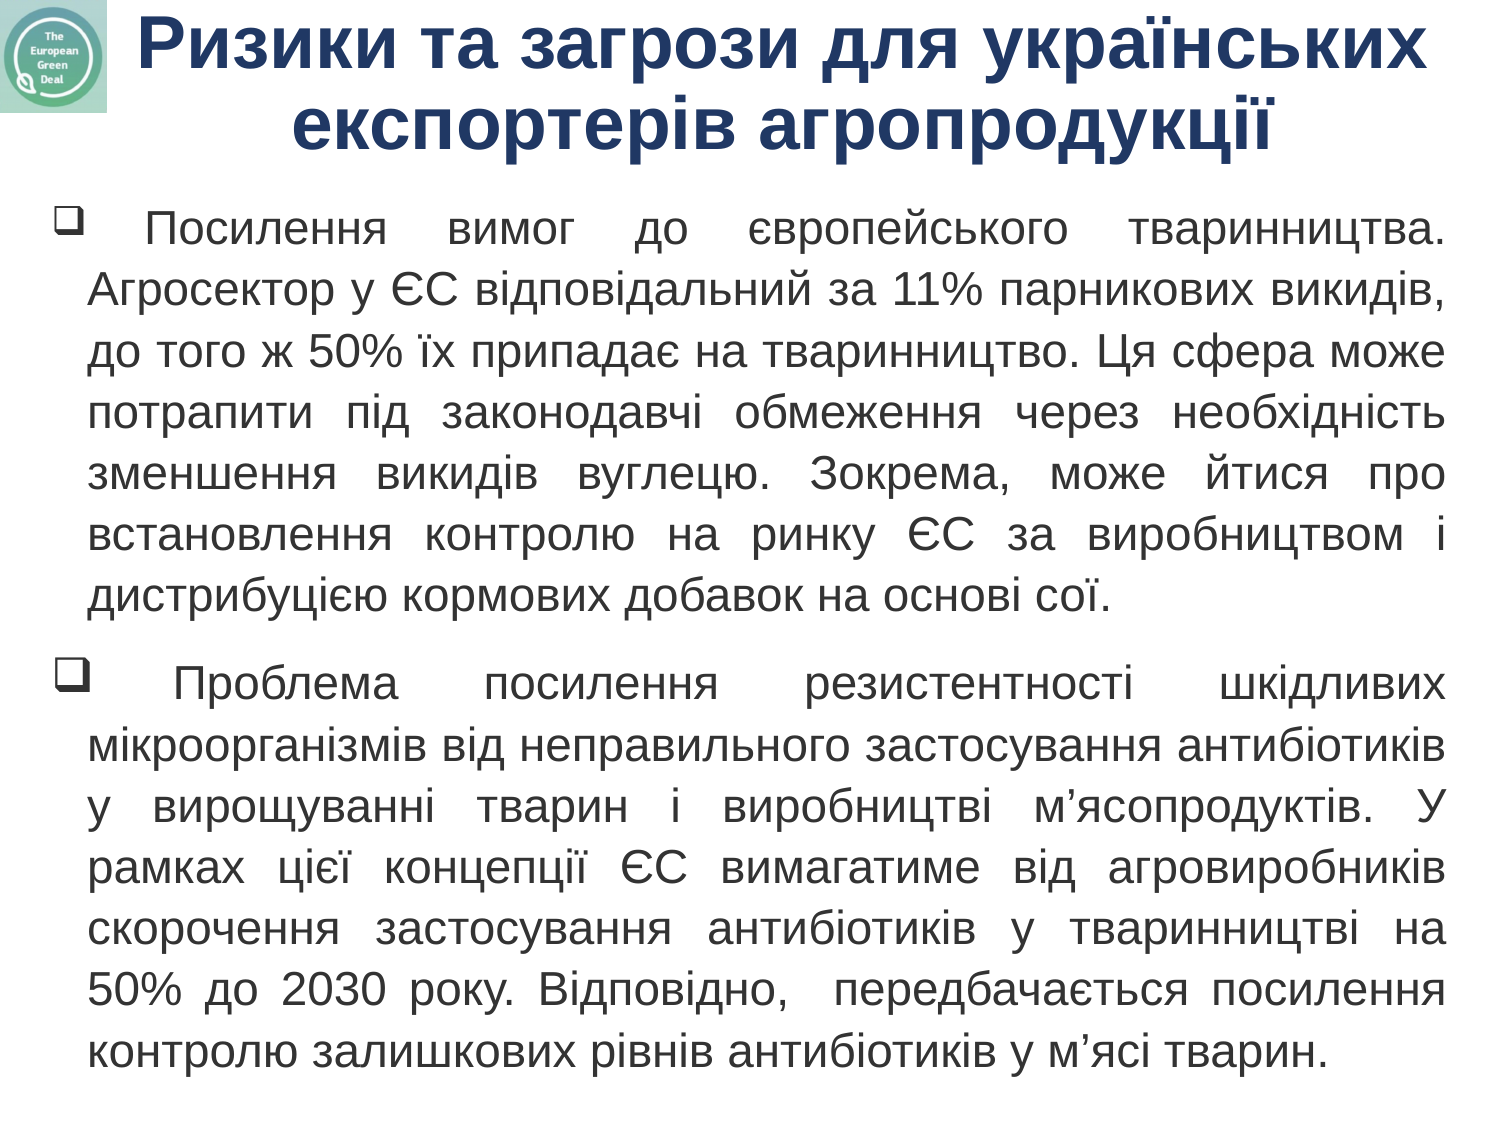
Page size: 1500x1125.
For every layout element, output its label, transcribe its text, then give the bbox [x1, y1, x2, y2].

list Посилення вимог до європейського тваринництва. Агросектор у ЄС відповідальний за 11% парникових викидів, до того ж 50% їх припадає на тваринництво. Ця сфера може потрапити під законодавчі обмеження через необхідність зменшення викидів вуглецю. Зокрема, може йтися про встановлення контролю на ринку ЄС за виробництвом і дистрибуцією кормових добавок на основі сої. Проблема посилення резистентності шкідливих мікроорганізмів від неправильного застосування антибіотиків у вирощуванні тварин і виробництві м’ясопродуктів. У рамках цієї концепції ЄС вимагатиме від агровиробників скорочення застосування антибіотиків у тваринництві на 50% до 2030 року. Відповідно, передбачається посилення контролю залишкових рівнів антибіотиків у м’ясі тварин. [36, 185, 1463, 1103]
title Ризики та загрози для українських експортерів агропродукції [103, 0, 1463, 171]
picture [0, 0, 107, 113]
